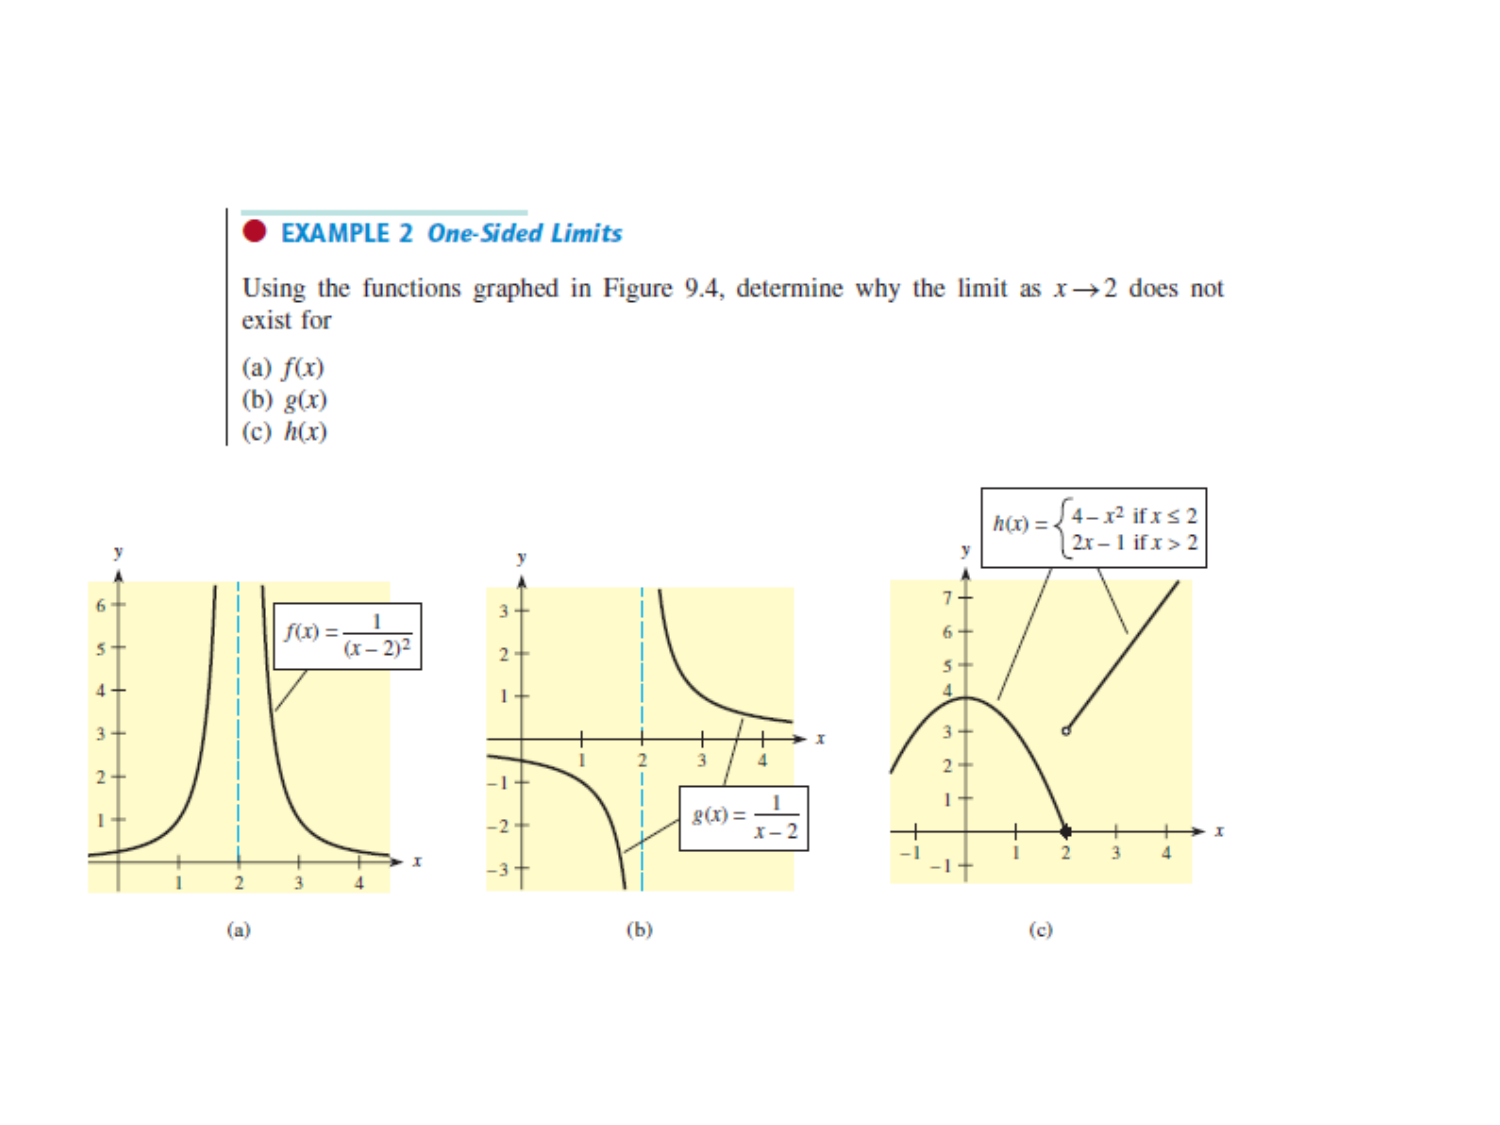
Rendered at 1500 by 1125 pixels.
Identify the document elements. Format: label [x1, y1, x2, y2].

list [64, 184, 1238, 952]
